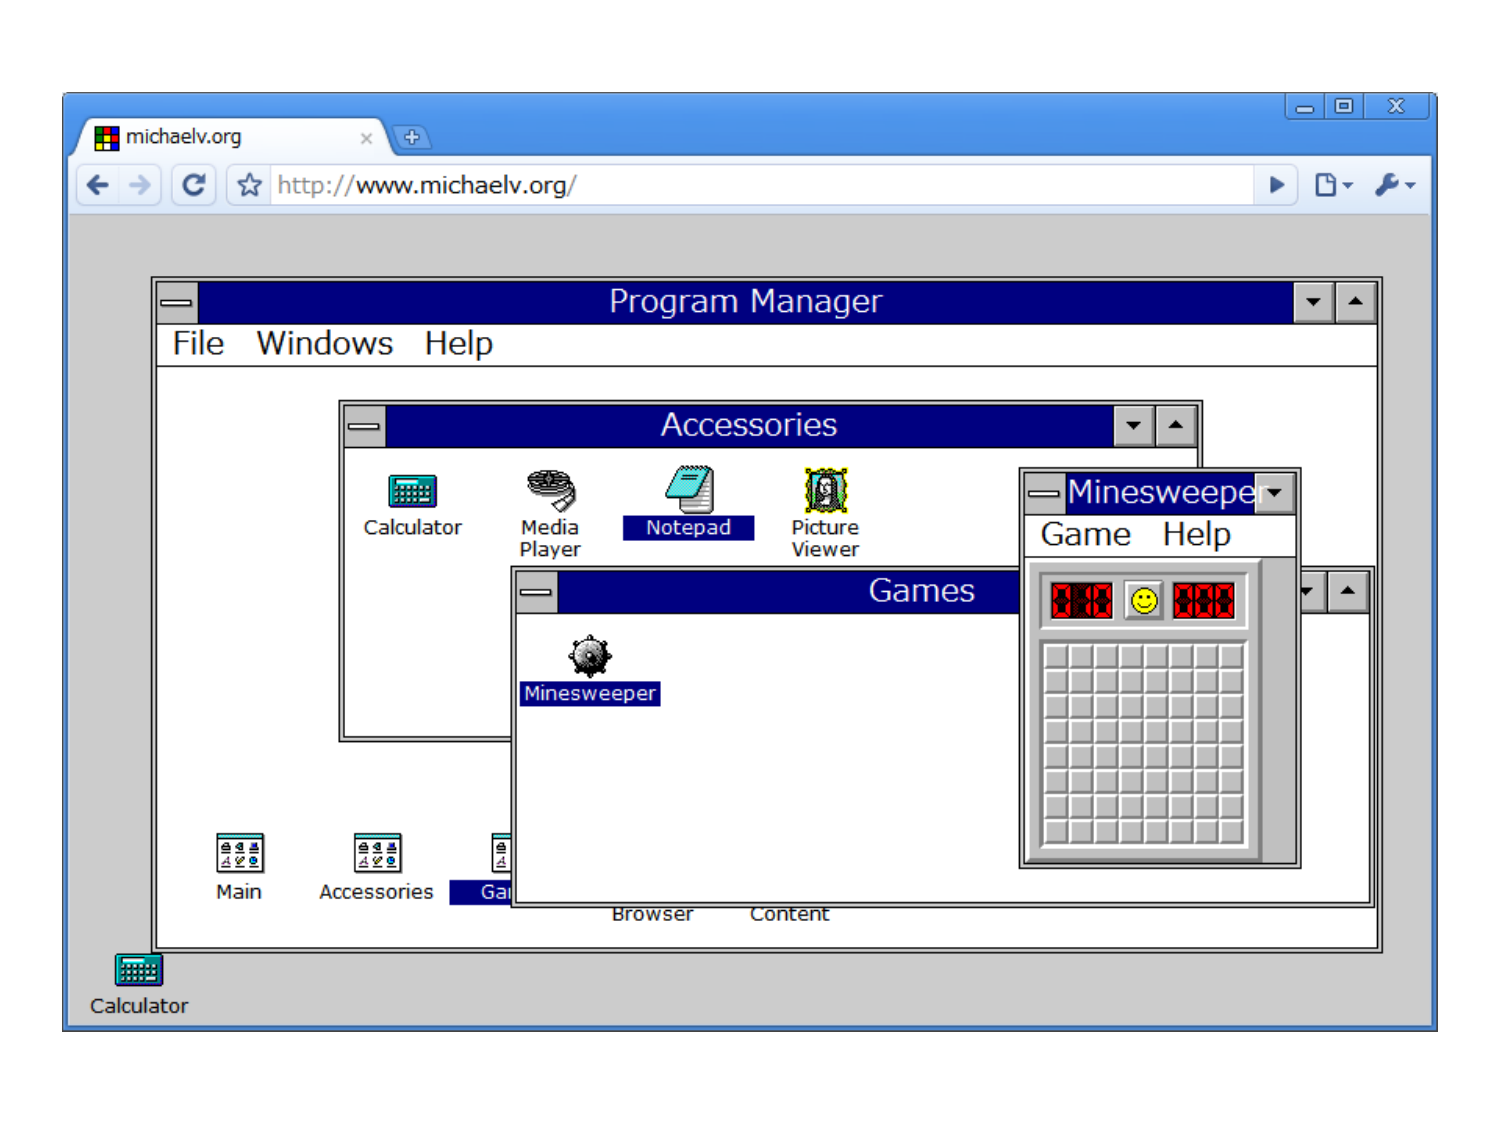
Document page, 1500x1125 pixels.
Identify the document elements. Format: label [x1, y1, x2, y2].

picture [62, 92, 1438, 1033]
